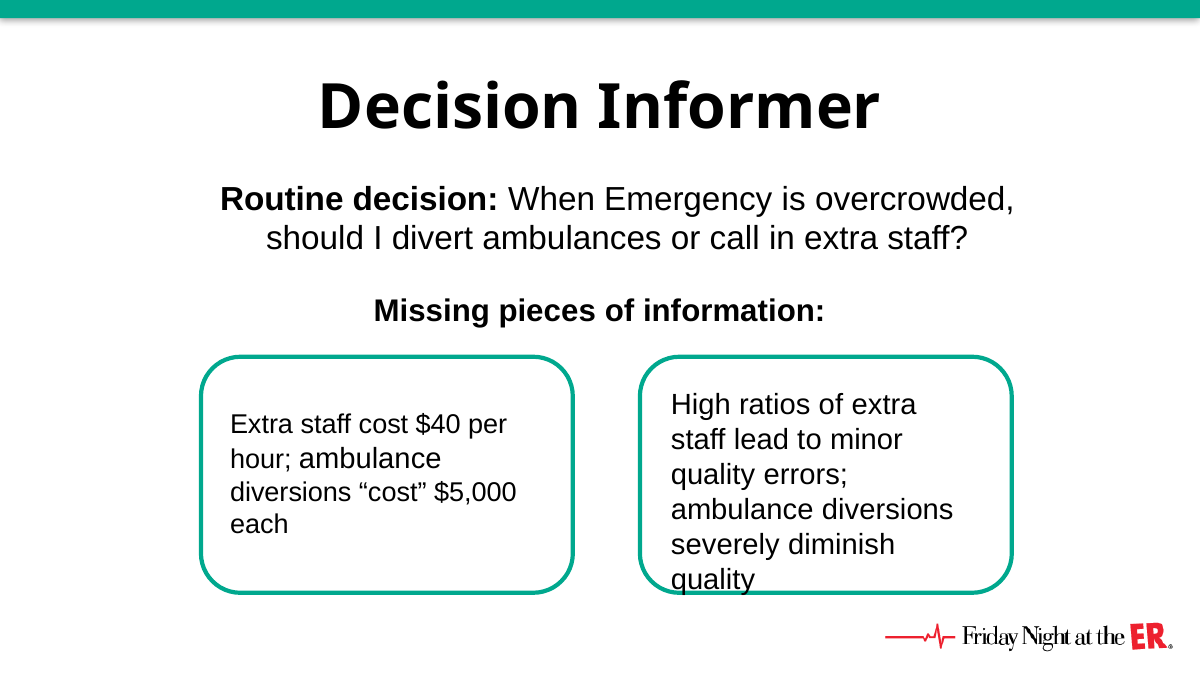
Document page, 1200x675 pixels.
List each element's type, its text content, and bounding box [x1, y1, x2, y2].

text_box Decision Informer [59, 46, 1140, 160]
text_box [198, 354, 575, 595]
text_box Extra staff cost $40 per hour; ambulance diversions “cost” $5,000 each [215, 399, 543, 579]
text_box [637, 354, 1014, 589]
picture [876, 613, 1180, 659]
text_box High ratios of extra staff lead to minor quality errors; ambulance diversions severely diminish quality [656, 378, 995, 603]
text_box Routine decision: When Emergency is overcrowded, should I divert ambulances or call in extra staff? [153, 169, 1083, 264]
text_box Missing pieces of information: [358, 282, 842, 336]
text_box [0, 0, 1200, 19]
